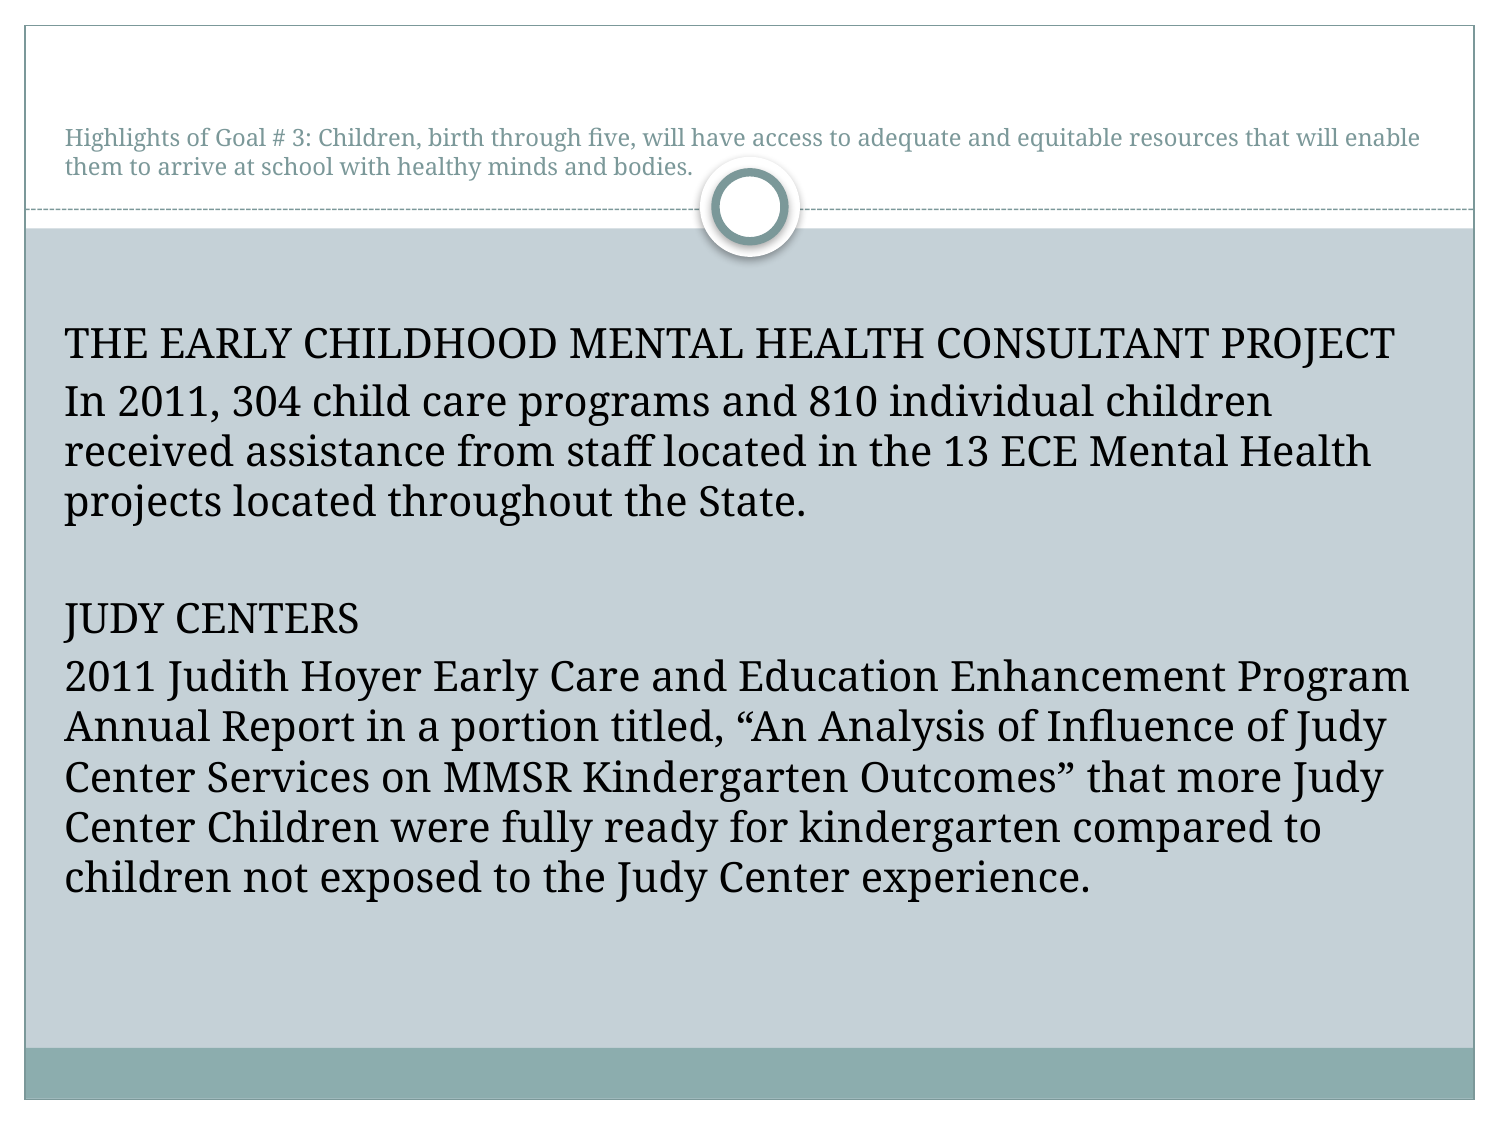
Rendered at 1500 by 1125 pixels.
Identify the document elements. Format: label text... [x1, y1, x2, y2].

title Highlights of Goal # 3: Children, birth through five, will have access to adequate and equitable resources that will enable them to arrive at school with healthy minds and bodies. [50, 12, 1475, 188]
list THE EARLY CHILDHOOD MENTAL HEALTH CONSULTANT PROJECT In 2011, 304 child care programs and 810 individual children received assistance from staff located in the 13 ECE Mental Health projects located throughout the State. JUDY CENTERS 2011 Judith Hoyer Early Care and Education Enhancement Program Annual Report in a portion titled, “An Analysis of Influence of Judy Center Services on MMSR Kindergarten Outcomes” that more Judy Center Children were fully ready for kindergarten compared to children not exposed to the Judy Center experience. [49, 250, 1445, 1001]
